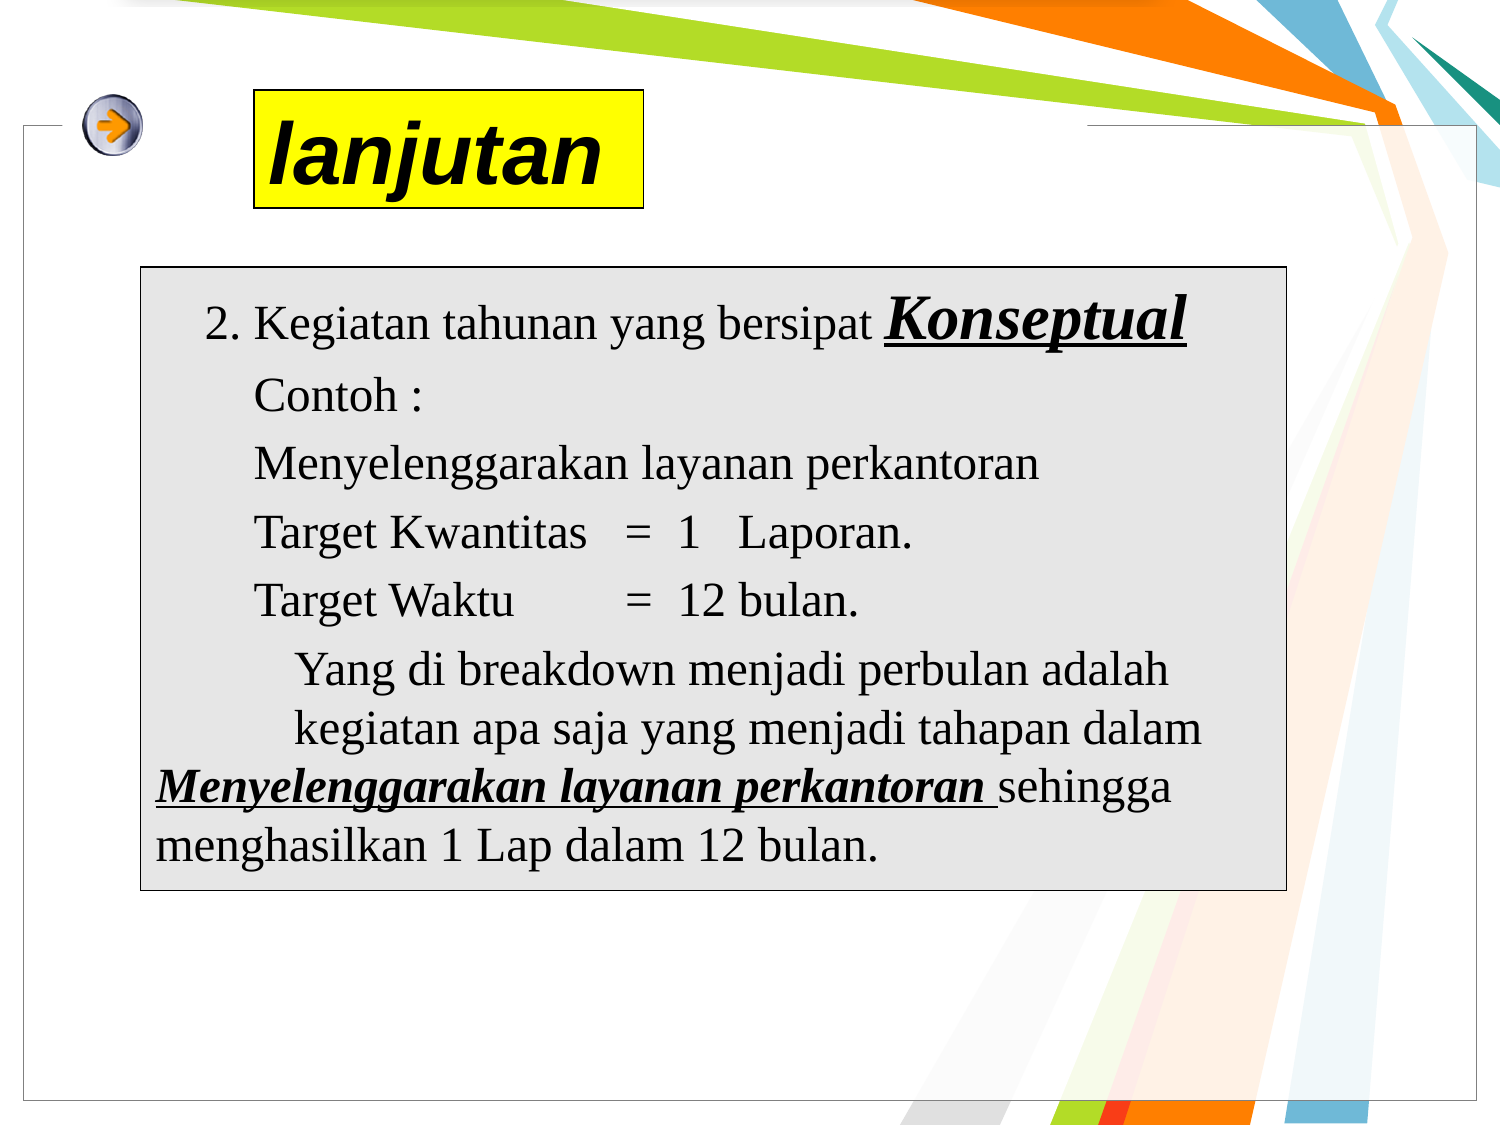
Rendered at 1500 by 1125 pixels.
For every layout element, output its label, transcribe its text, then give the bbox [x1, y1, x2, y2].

picture [82, 94, 143, 156]
list 2. Kegiatan tahunan yang bersipat Konseptual Contoh : Menyelenggarakan layanan perkantoran Target Kwantitas = 1 Laporan. Target Waktu = 12 bulan. Yang di breakdown menjadi perbulan adalah kegiatan apa saja yang menjadi tahapan dalam Menyelenggarakan layanan perkantoran sehingga menghasilkan 1 Lap dalam 12 bulan. [140, 266, 1287, 891]
title lanjutan [253, 89, 644, 209]
